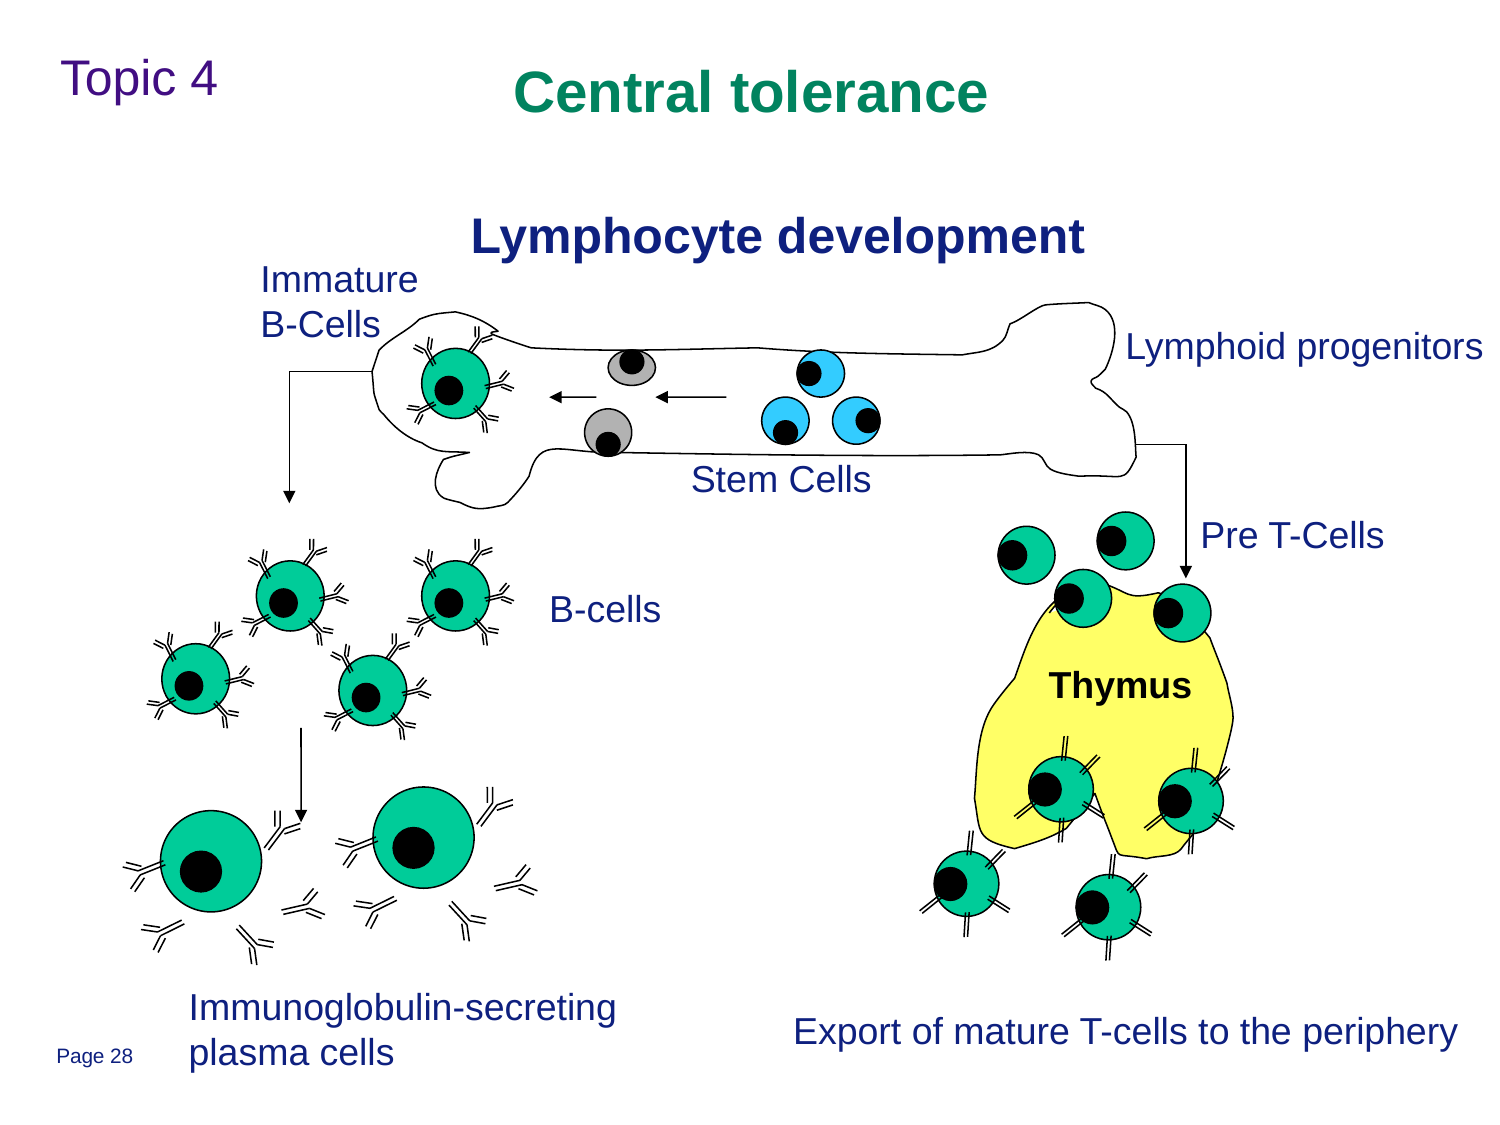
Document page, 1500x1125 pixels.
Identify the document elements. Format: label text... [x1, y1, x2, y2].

title Central tolerance [497, 0, 1500, 148]
text_box Lymphocyte development [455, 196, 1101, 272]
text_box Lymphoid progenitors [1141, 314, 1499, 374]
slide_number Page 28 [40, 1034, 392, 1114]
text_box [123, 302, 1137, 1083]
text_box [1141, 503, 1478, 1061]
text_box Immature B-Cells [245, 247, 445, 300]
text_box Topic 4 [45, 37, 234, 113]
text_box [1141, 444, 1187, 579]
